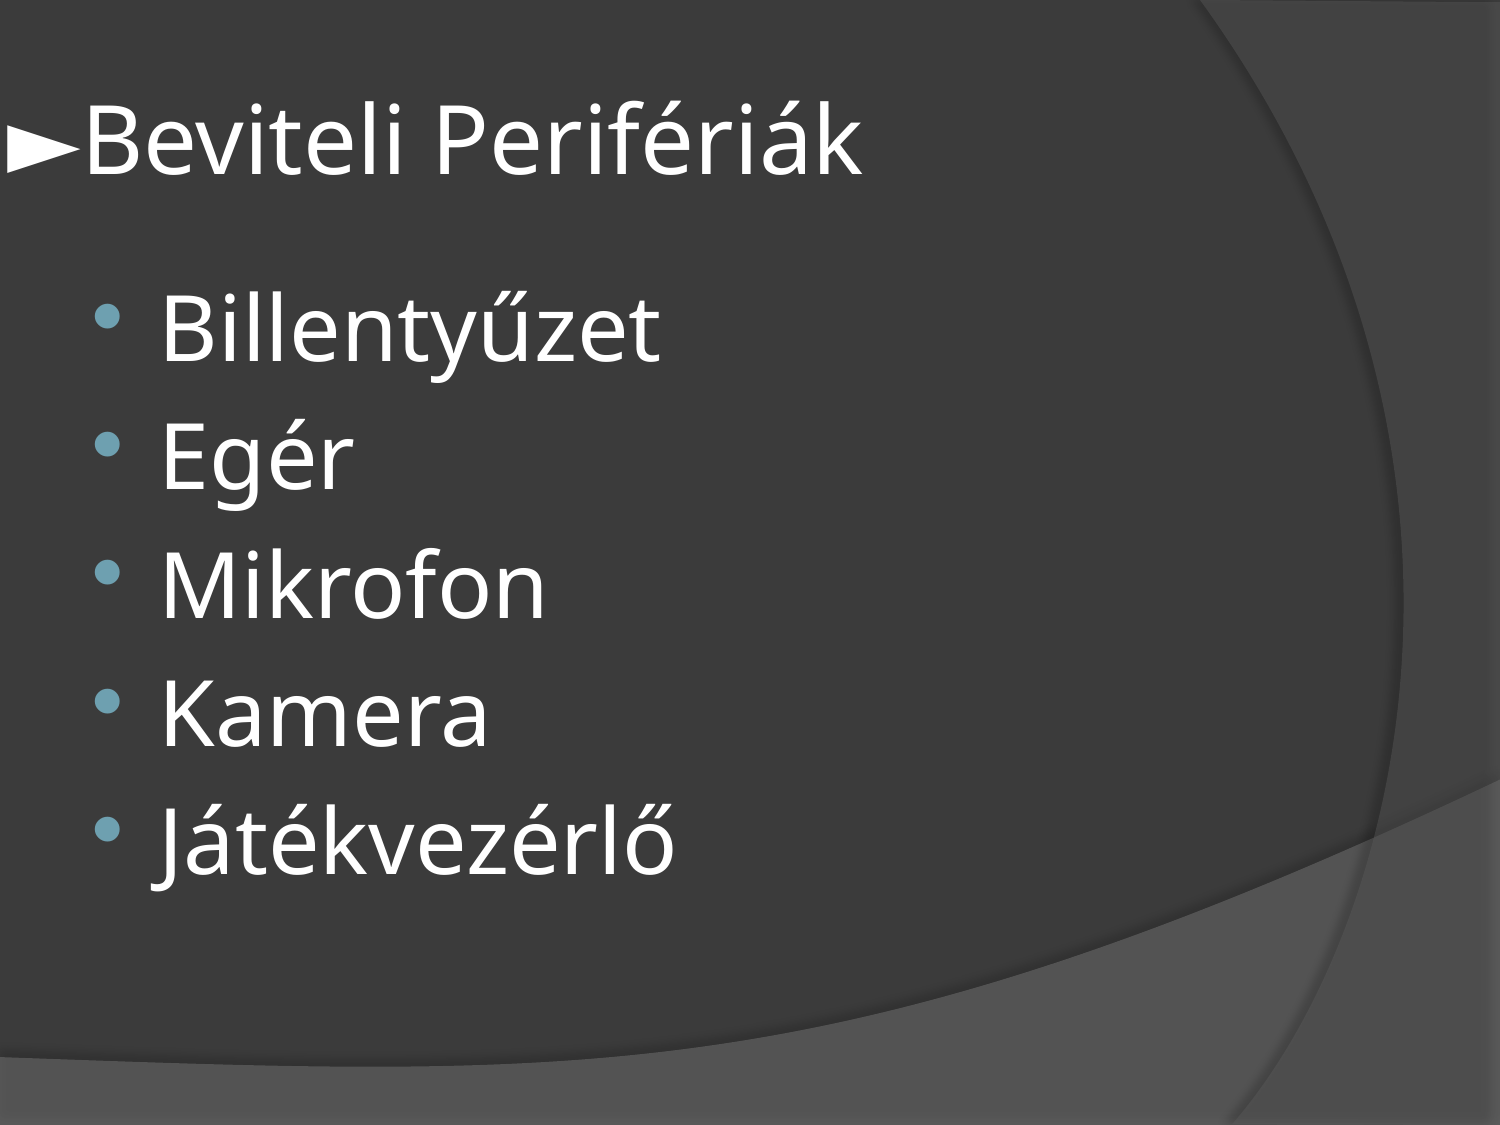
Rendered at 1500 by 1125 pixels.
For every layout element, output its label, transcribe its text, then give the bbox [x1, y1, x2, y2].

title ►Beviteli Perifériák [0, 42, 1350, 231]
list Billentyűzet Egér Mikrofon Kamera Játékvezérlő [75, 262, 1300, 1005]
